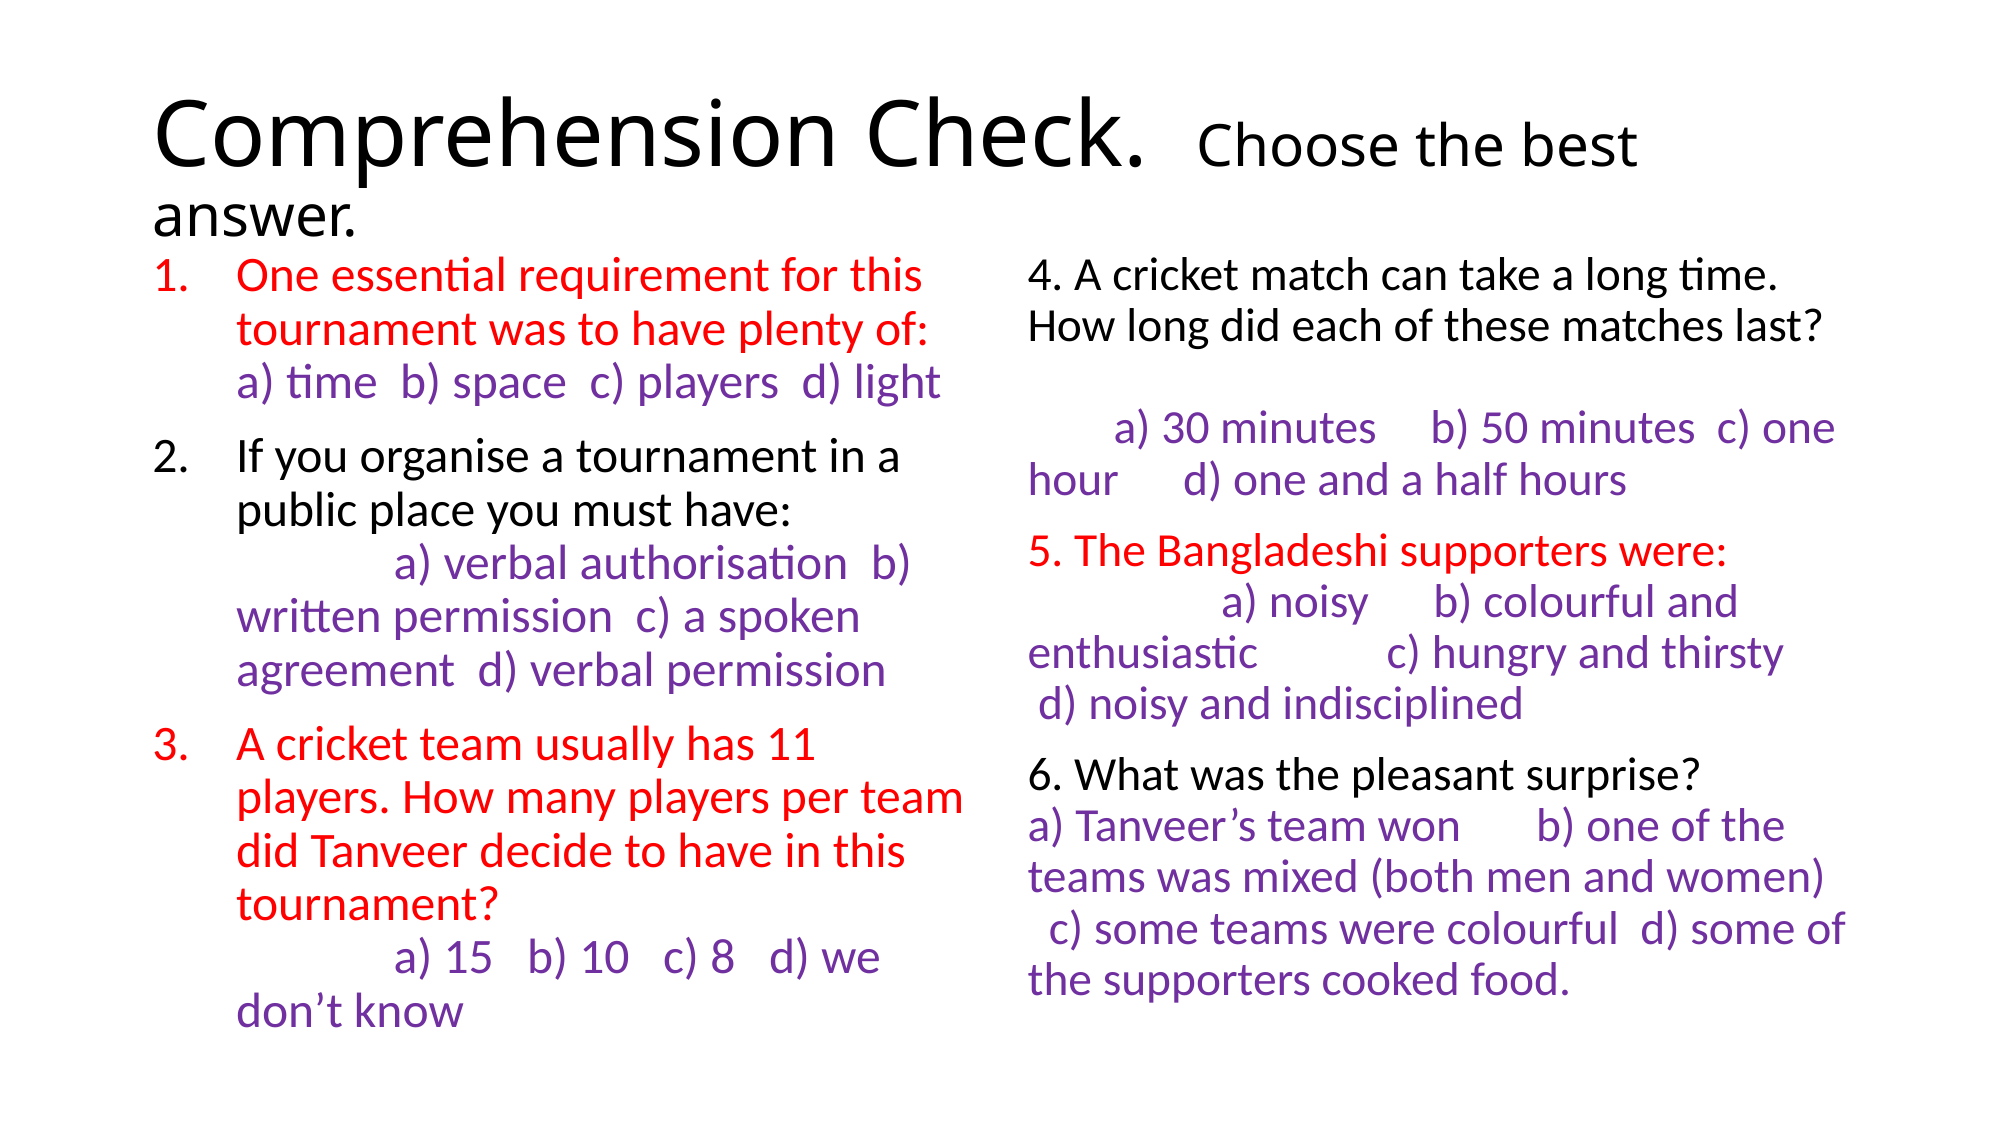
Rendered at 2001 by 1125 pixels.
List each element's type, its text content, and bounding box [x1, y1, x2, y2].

list One essential requirement for this tournament was to have plenty of: a) time b) space c) players d) light If you organise a tournament in a public place you must have: a) verbal authorisation b) written permission c) a spoken agreement d) verbal permission A cricket team usually has 11 players. How many players per team did Tanveer decide to have in this tournament? a) 15 b) 10 c) 8 d) we don’t know [137, 241, 988, 1053]
list 4. A cricket match can take a long time. How long did each of these matches last? a) 30 minutes b) 50 minutes c) one hour d) one and a half hours 5. The Bangladeshi supporters were: a) noisy b) colourful and enthusiastic c) hungry and thirsty d) noisy and indisciplined 6. What was the pleasant surprise? a) Tanveer’s team won b) one of the teams was mixed (both men and women) c) some teams were colourful d) some of the supporters cooked food. [1012, 241, 1863, 1027]
title Comprehension Check. Choose the best answer. [137, 59, 1863, 278]
